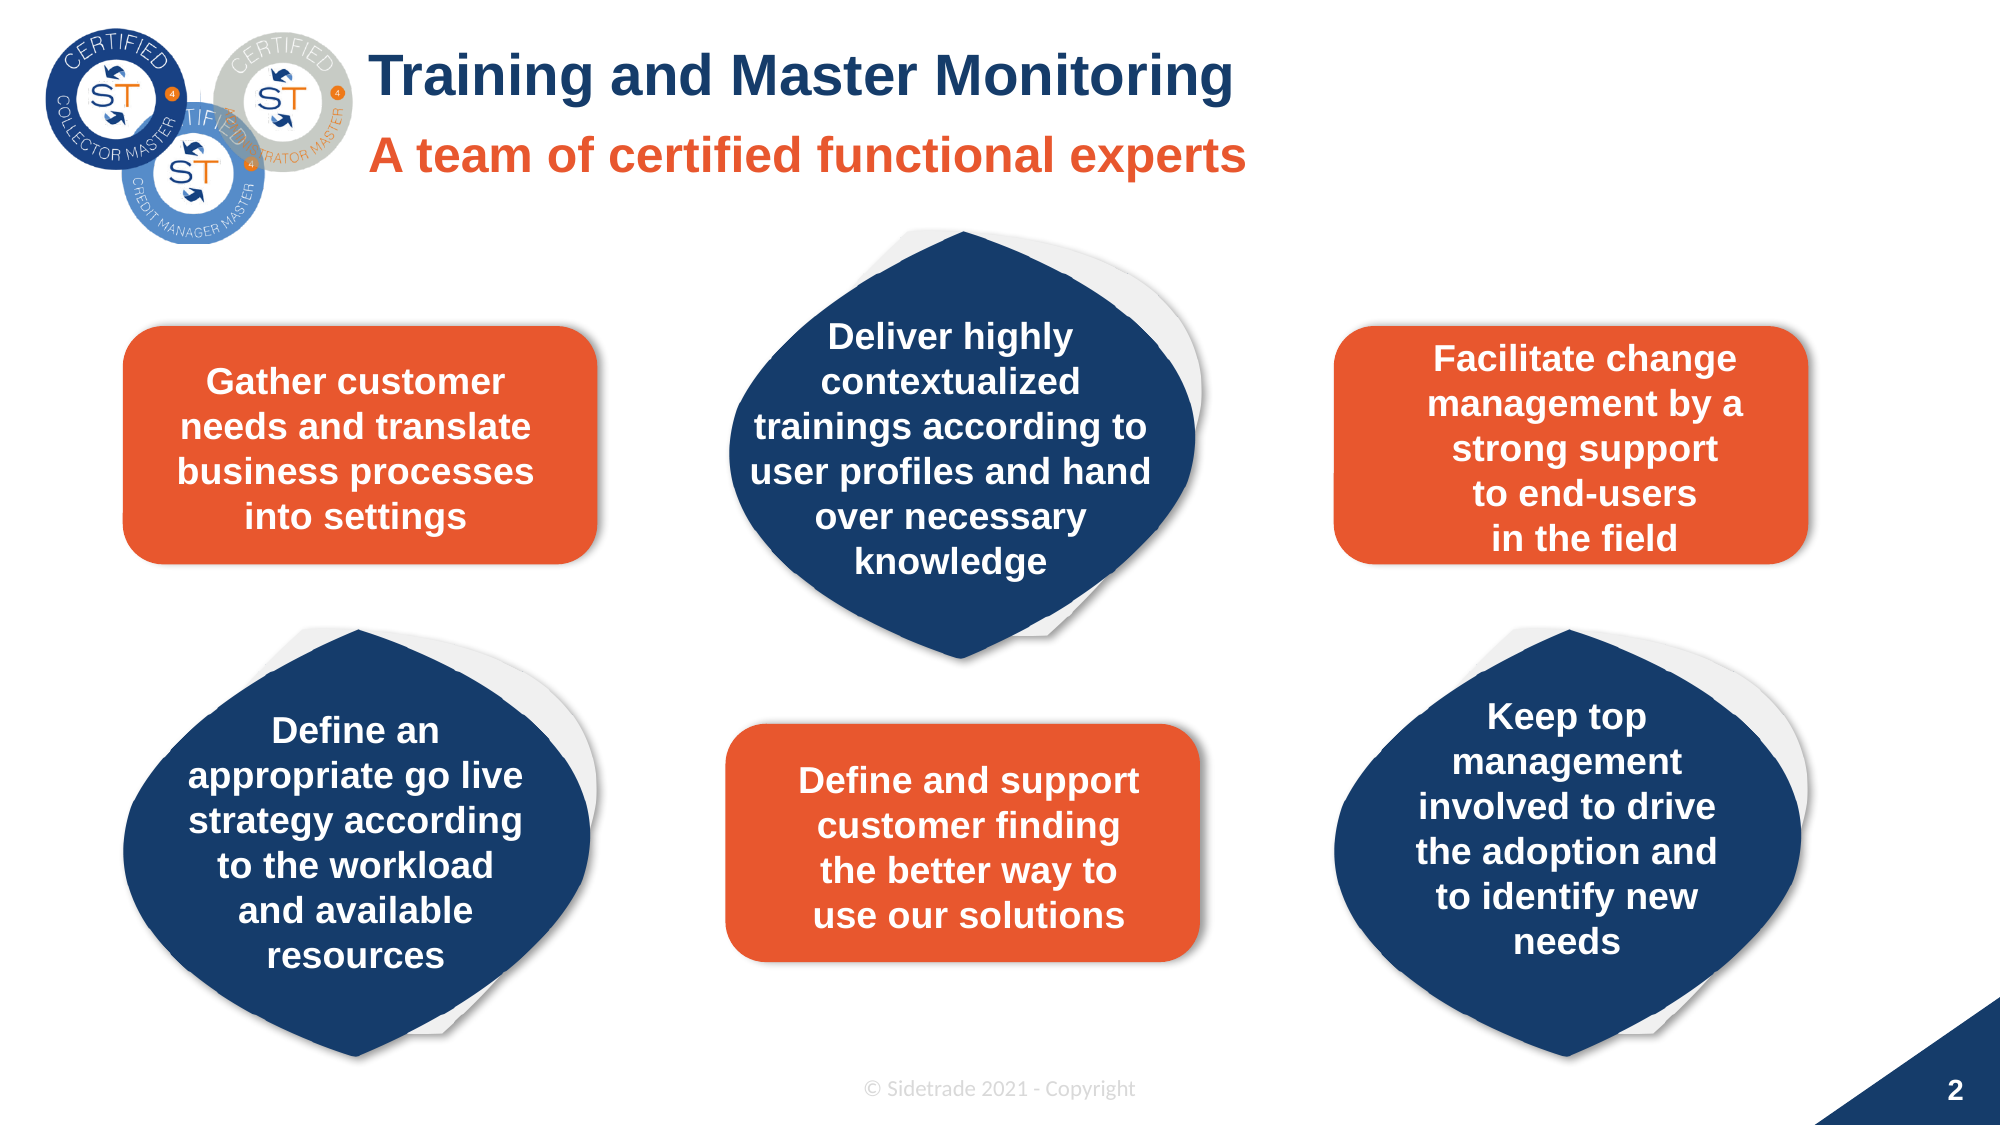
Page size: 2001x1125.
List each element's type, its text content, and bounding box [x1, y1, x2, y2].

list Keep top management involved to drive the adoption and to identify new needs [1398, 699, 1736, 955]
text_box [45, 28, 356, 244]
list Define and support customer finding the better way to use our solutions [774, 757, 1165, 935]
list Gather customer needs and translate business processes into settings [154, 361, 557, 533]
picture [1334, 629, 1808, 1057]
picture [123, 629, 597, 1057]
list Facilitate change management by a strong support to end-users in the field [1381, 340, 1789, 554]
text_box Define an appropriate go live strategy according to the workload and available resources [171, 698, 540, 994]
list Deliver highly contextualized trainings according to user profiles and hand over necessary knowledge [725, 274, 1176, 620]
list A team of certified functional experts [356, 114, 1804, 195]
title Training and Master Monitoring [356, 36, 1804, 114]
picture [729, 231, 1202, 659]
